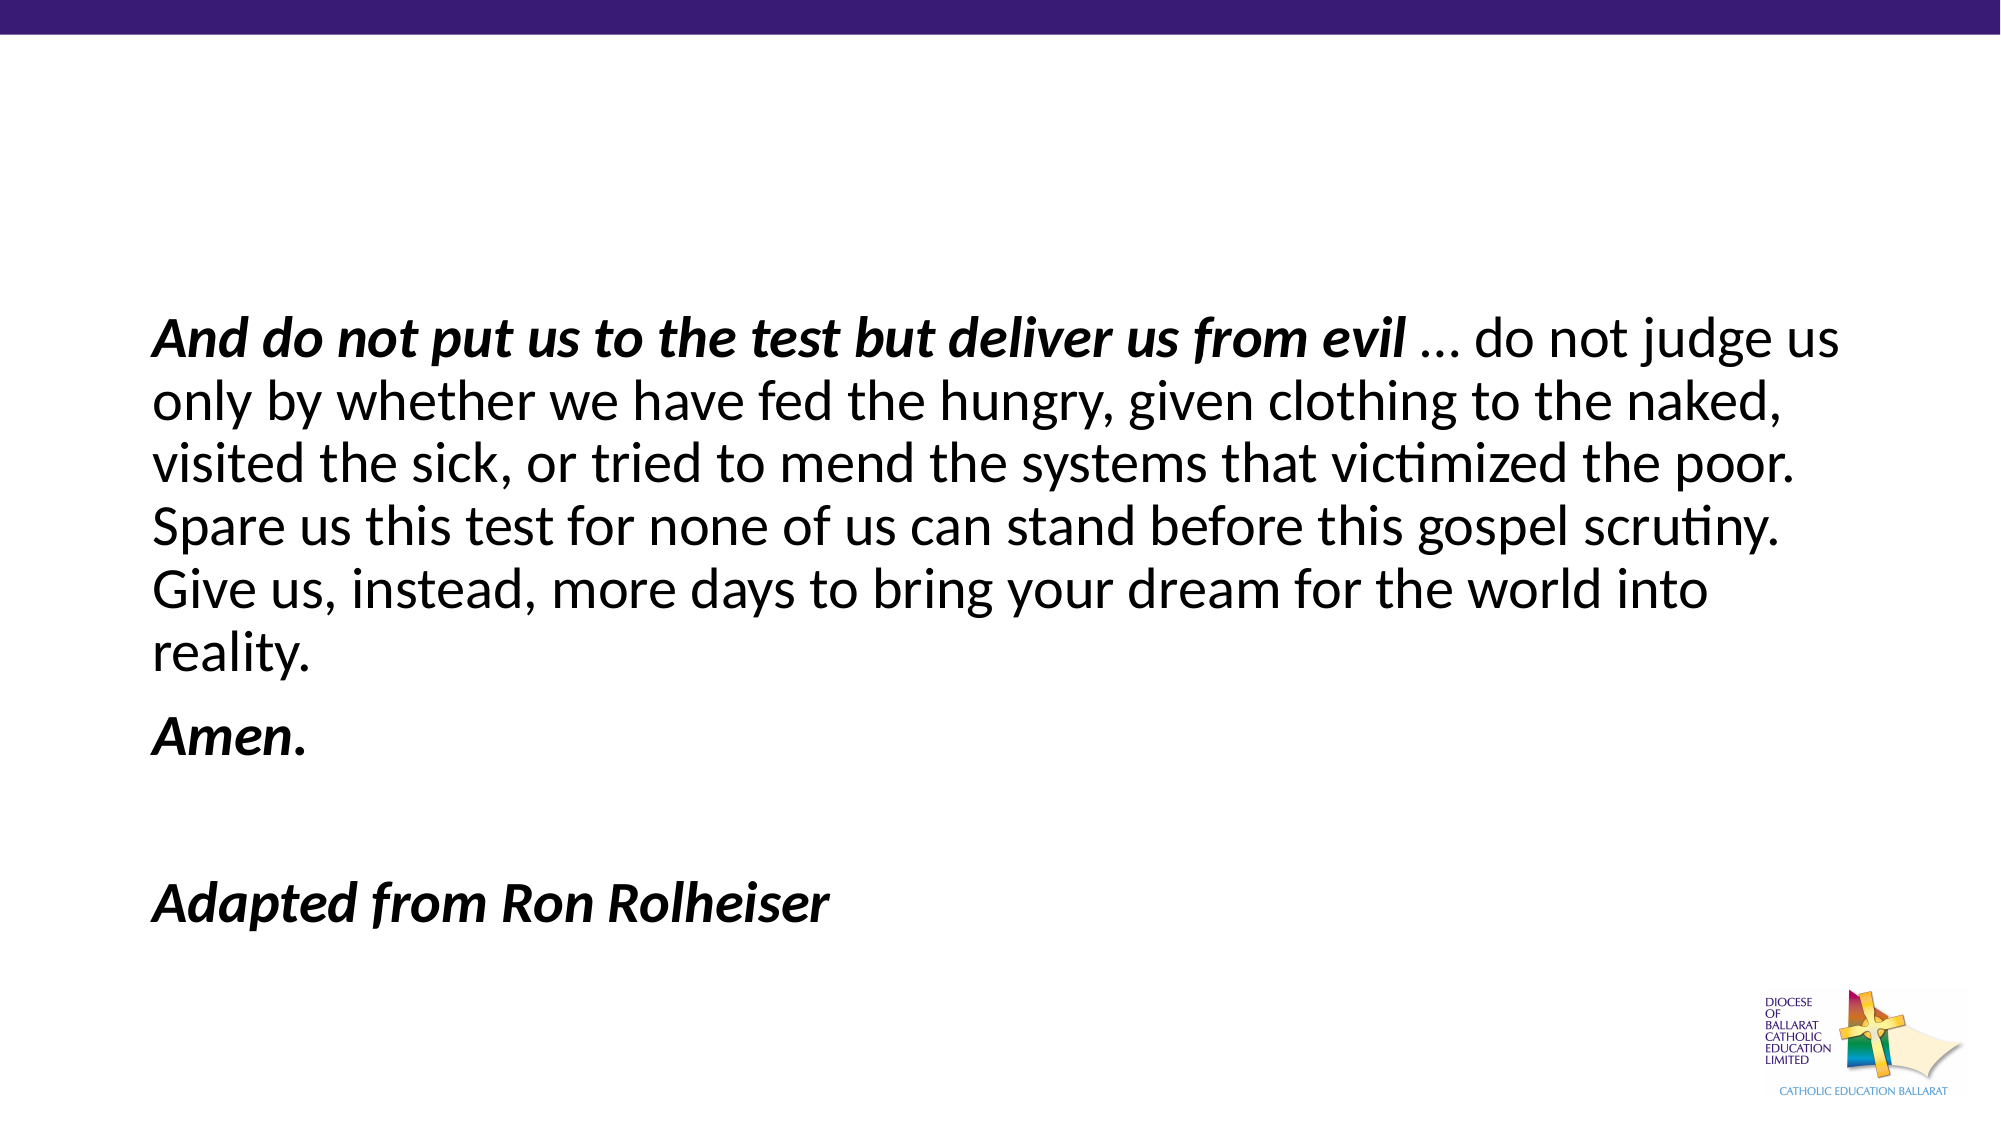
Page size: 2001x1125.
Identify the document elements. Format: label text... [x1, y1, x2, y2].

picture [1765, 987, 1968, 1098]
list And do not put us to the test but deliver us from evil … do not judge us only by whether we have fed the hungry, given clothing to the naked, visited the sick, or tried to mend the systems that victimized the poor. Spare us this test for none of us can stand before this gospel scrutiny. Give us, instead, more days to bring your dream for the world into reality. Amen. Adapted from Ron Rolheiser [137, 299, 1863, 1014]
